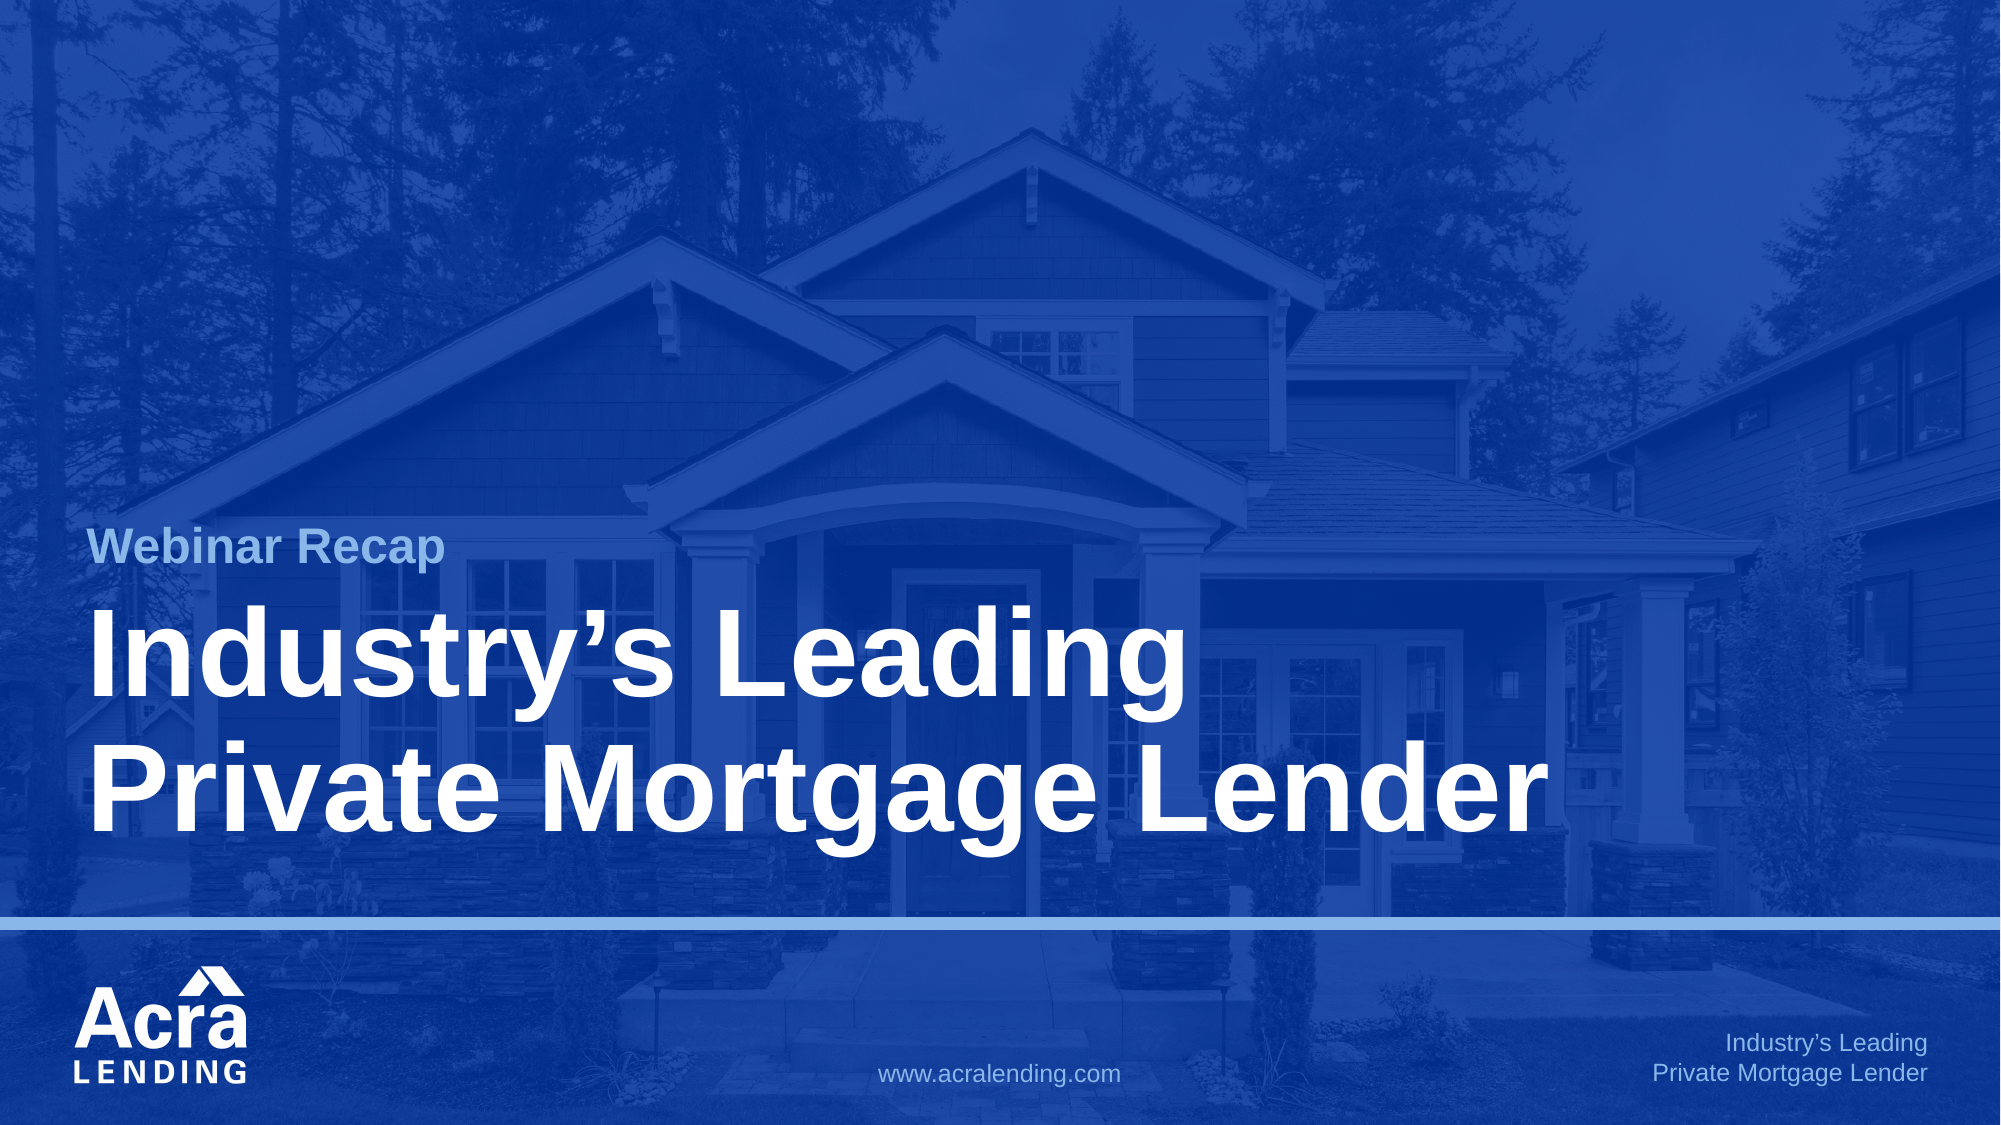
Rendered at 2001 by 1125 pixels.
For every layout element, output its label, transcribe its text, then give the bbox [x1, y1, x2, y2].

text_box Industry’s Leading Private Mortgage Lender [71, 578, 1572, 866]
picture [71, 964, 250, 1086]
text_box Webinar Recap [71, 512, 1572, 578]
